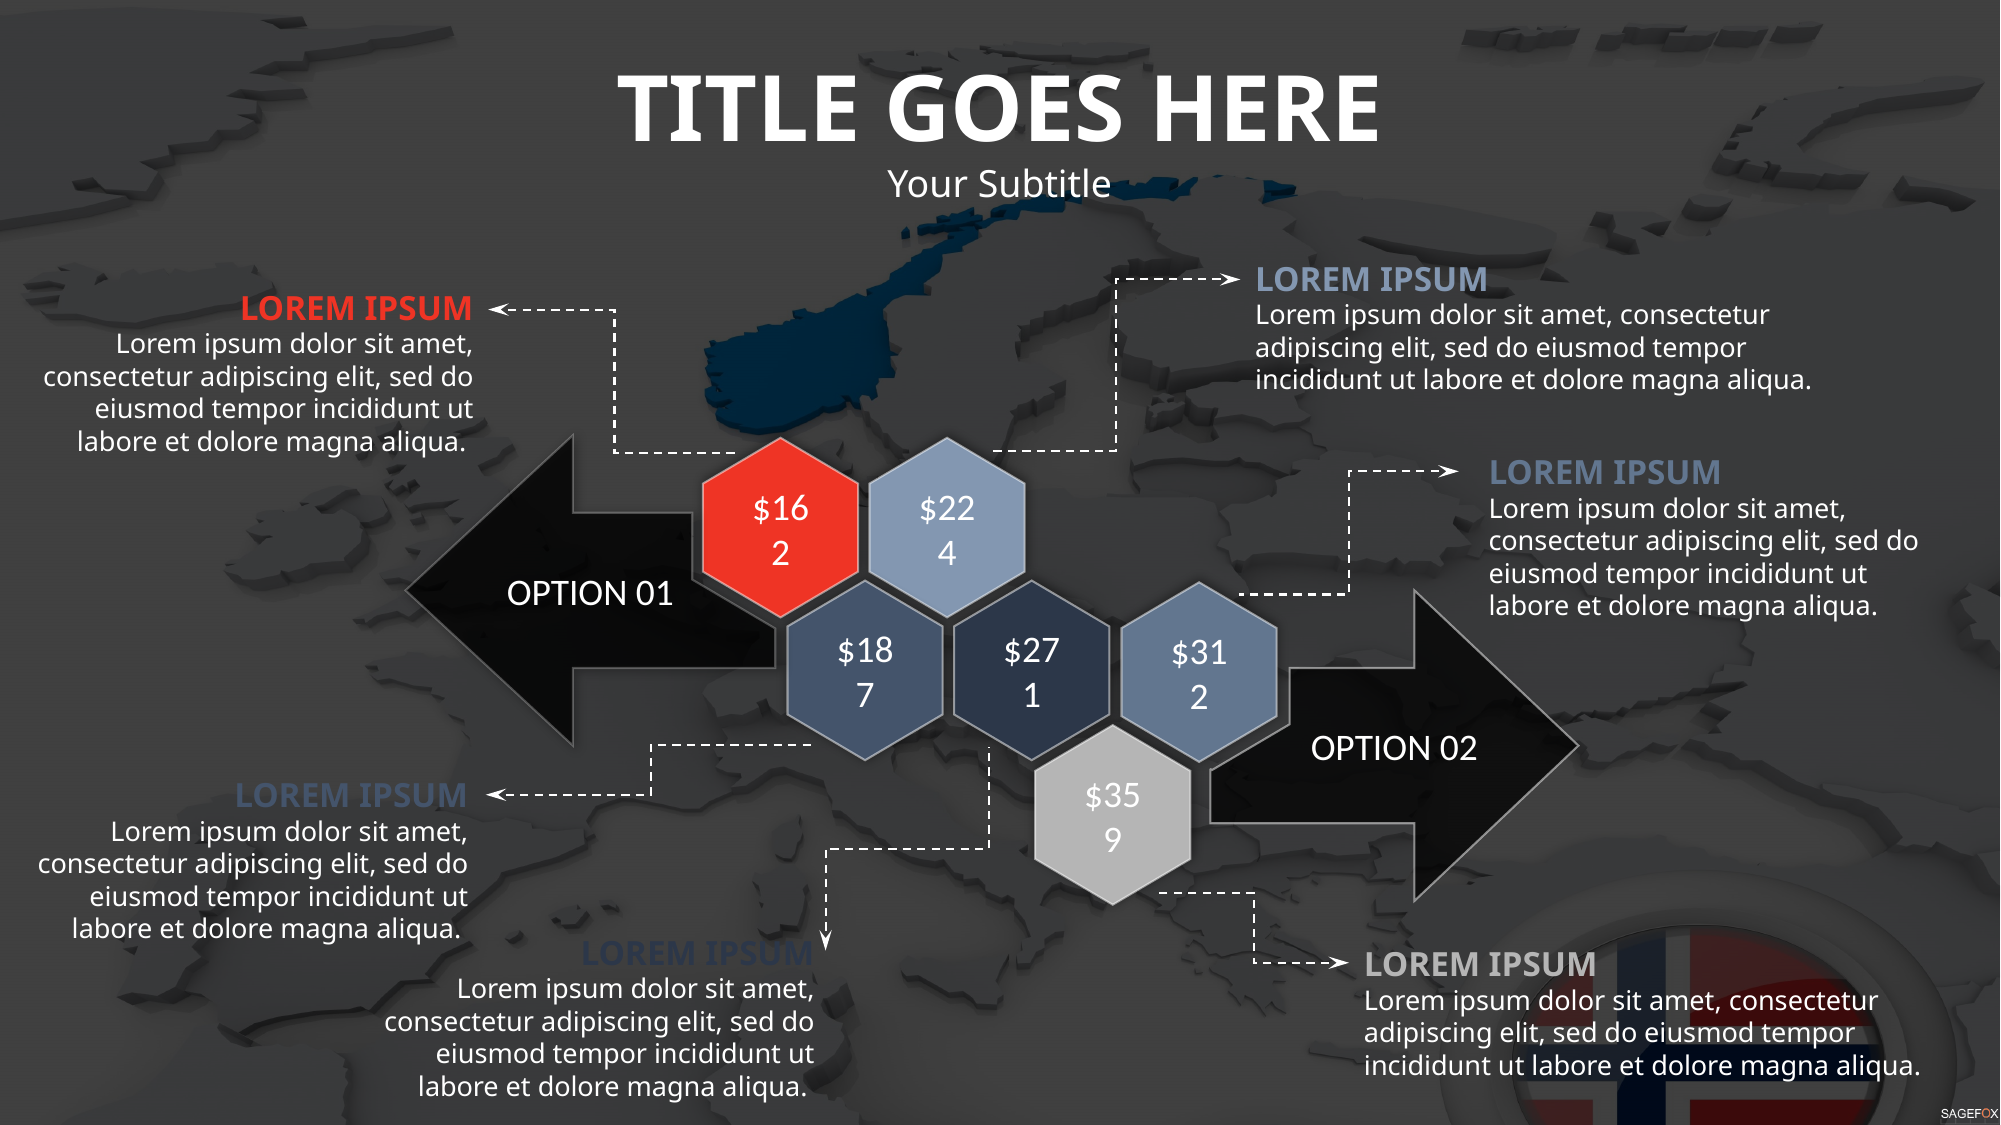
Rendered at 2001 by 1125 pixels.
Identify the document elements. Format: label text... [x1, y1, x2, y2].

text_box $224 [868, 436, 1026, 617]
text_box LOREM IPSUM Lorem ipsum dolor sit amet, consectetur adipiscing elit, sed do eiusmod tempor incididunt ut labore et dolore magna aliqua. [13, 767, 483, 952]
text_box $312 [1120, 581, 1278, 764]
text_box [991, 279, 1241, 452]
text_box $162 [701, 436, 860, 619]
text_box OPTION 01 [404, 453, 777, 744]
text_box LOREM IPSUM Lorem ipsum dolor sit amet, consectetur adipiscing elit, sed do eiusmod tempor incididunt ut labore et dolore magna aliqua. [359, 924, 830, 1109]
text_box LOREM IPSUM Lorem ipsum dolor sit amet, consectetur adipiscing elit, sed do eiusmod tempor incididunt ut labore et dolore magna aliqua. [18, 279, 489, 464]
text_box $359 [1034, 723, 1192, 906]
text_box LOREM IPSUM Lorem ipsum dolor sit amet, consectetur adipiscing elit, sed do eiusmod tempor incididunt ut labore et dolore magna aliqua. [1240, 250, 1879, 403]
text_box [488, 309, 741, 453]
text_box LOREM IPSUM Lorem ipsum dolor sit amet, consectetur adipiscing elit, sed do eiusmod tempor incididunt ut labore et dolore magna aliqua. [1473, 443, 1944, 629]
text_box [485, 744, 816, 795]
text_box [1239, 471, 1459, 595]
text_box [805, 766, 1010, 931]
picture [0, 0, 2001, 1125]
text_box OPTION 02 [1209, 595, 1580, 904]
text_box TITLE GOES HERE Your Subtitle [548, 42, 1452, 212]
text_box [1158, 892, 1350, 963]
text_box $187 [786, 579, 944, 762]
text_box LOREM IPSUM Lorem ipsum dolor sit amet, consectetur adipiscing elit, sed do eiusmod tempor incididunt ut labore et dolore magna aliqua. [1349, 935, 1944, 1089]
text_box $271 [953, 579, 1111, 762]
